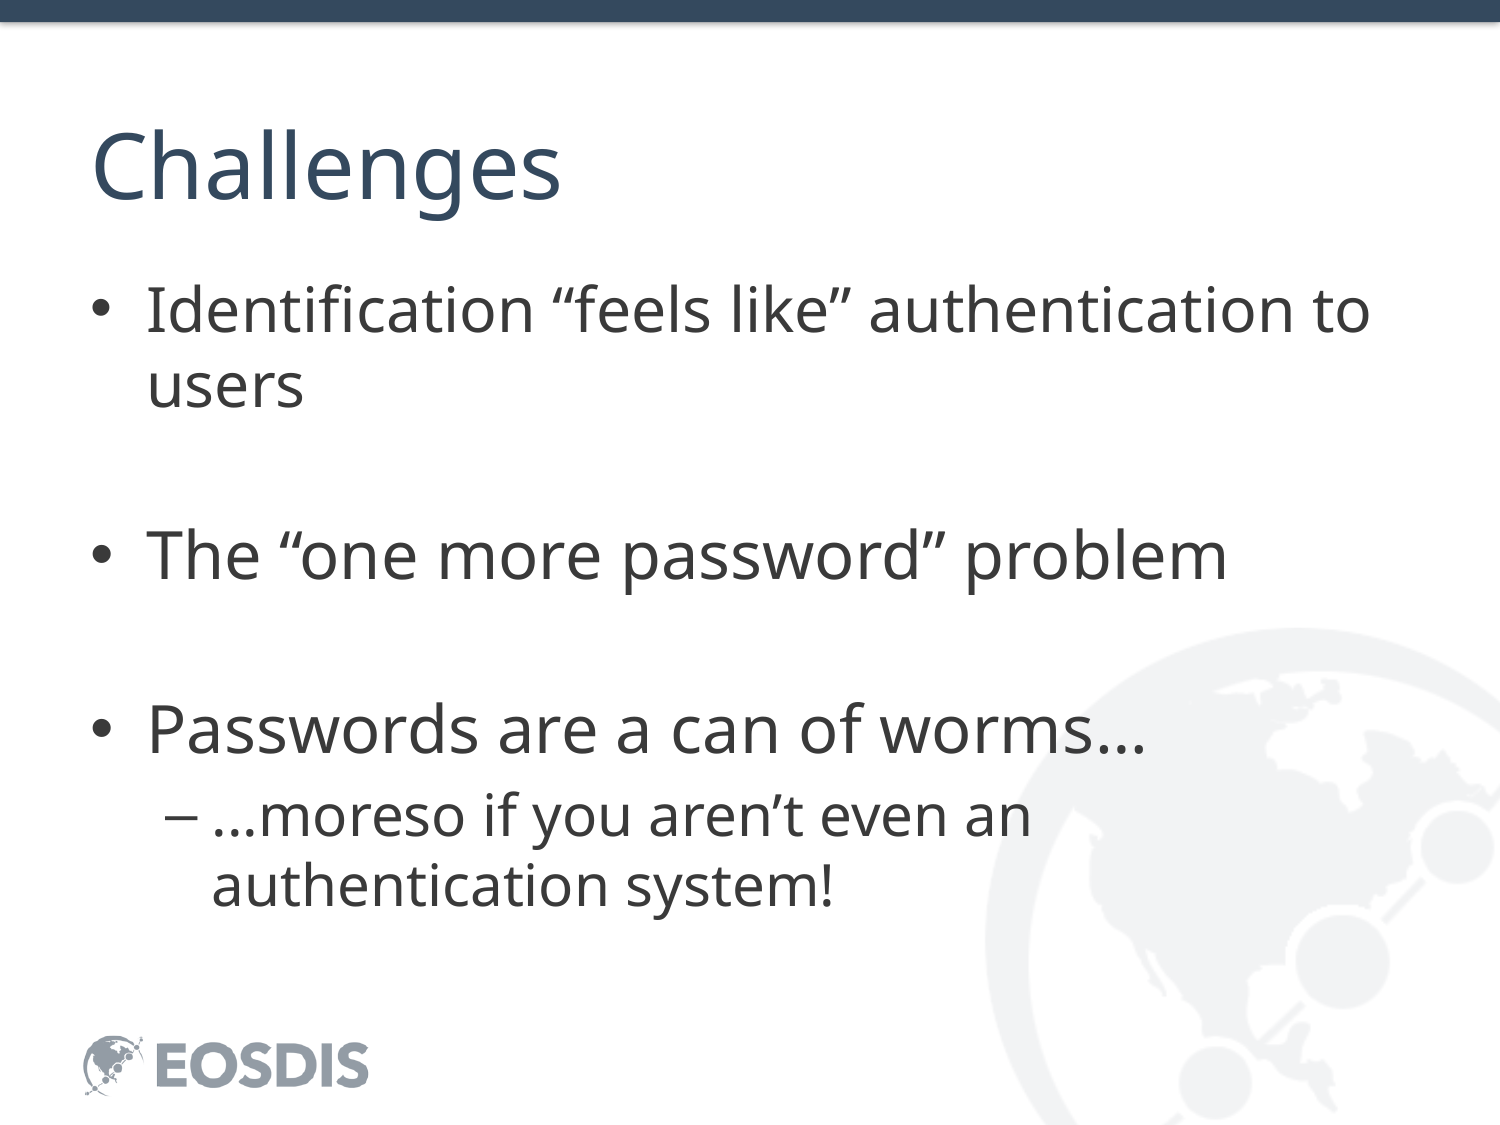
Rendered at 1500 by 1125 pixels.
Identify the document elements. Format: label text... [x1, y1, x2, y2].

list Identification “feels like” authentication to users The “one more password” problem Passwords are a can of worms… ...moreso if you aren’t even an authentication system! [75, 262, 1425, 1005]
title Challenges [75, 45, 1425, 233]
